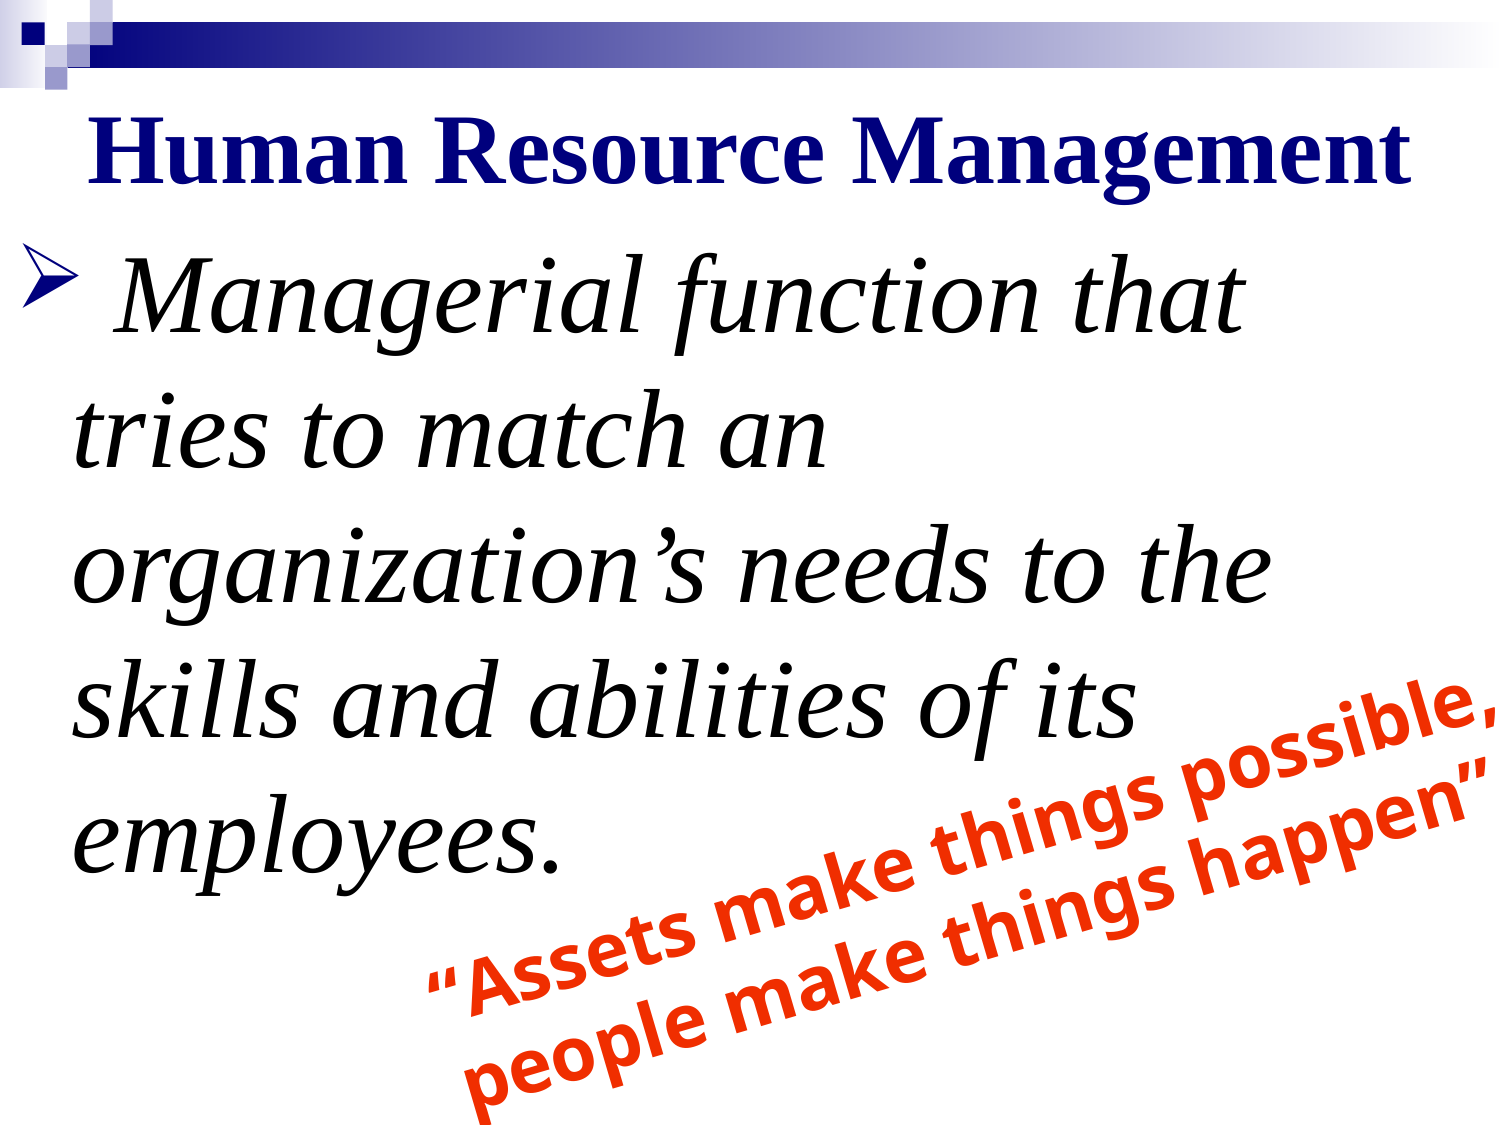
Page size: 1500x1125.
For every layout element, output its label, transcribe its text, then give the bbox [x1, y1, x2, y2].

list Managerial function that tries to match an organization’s needs to the skills and abilities of its employees. [0, 212, 1425, 900]
text_box “Assets make things possible, people make things happen”. [299, 628, 1500, 1125]
title Human Resource Management [0, 24, 1500, 263]
